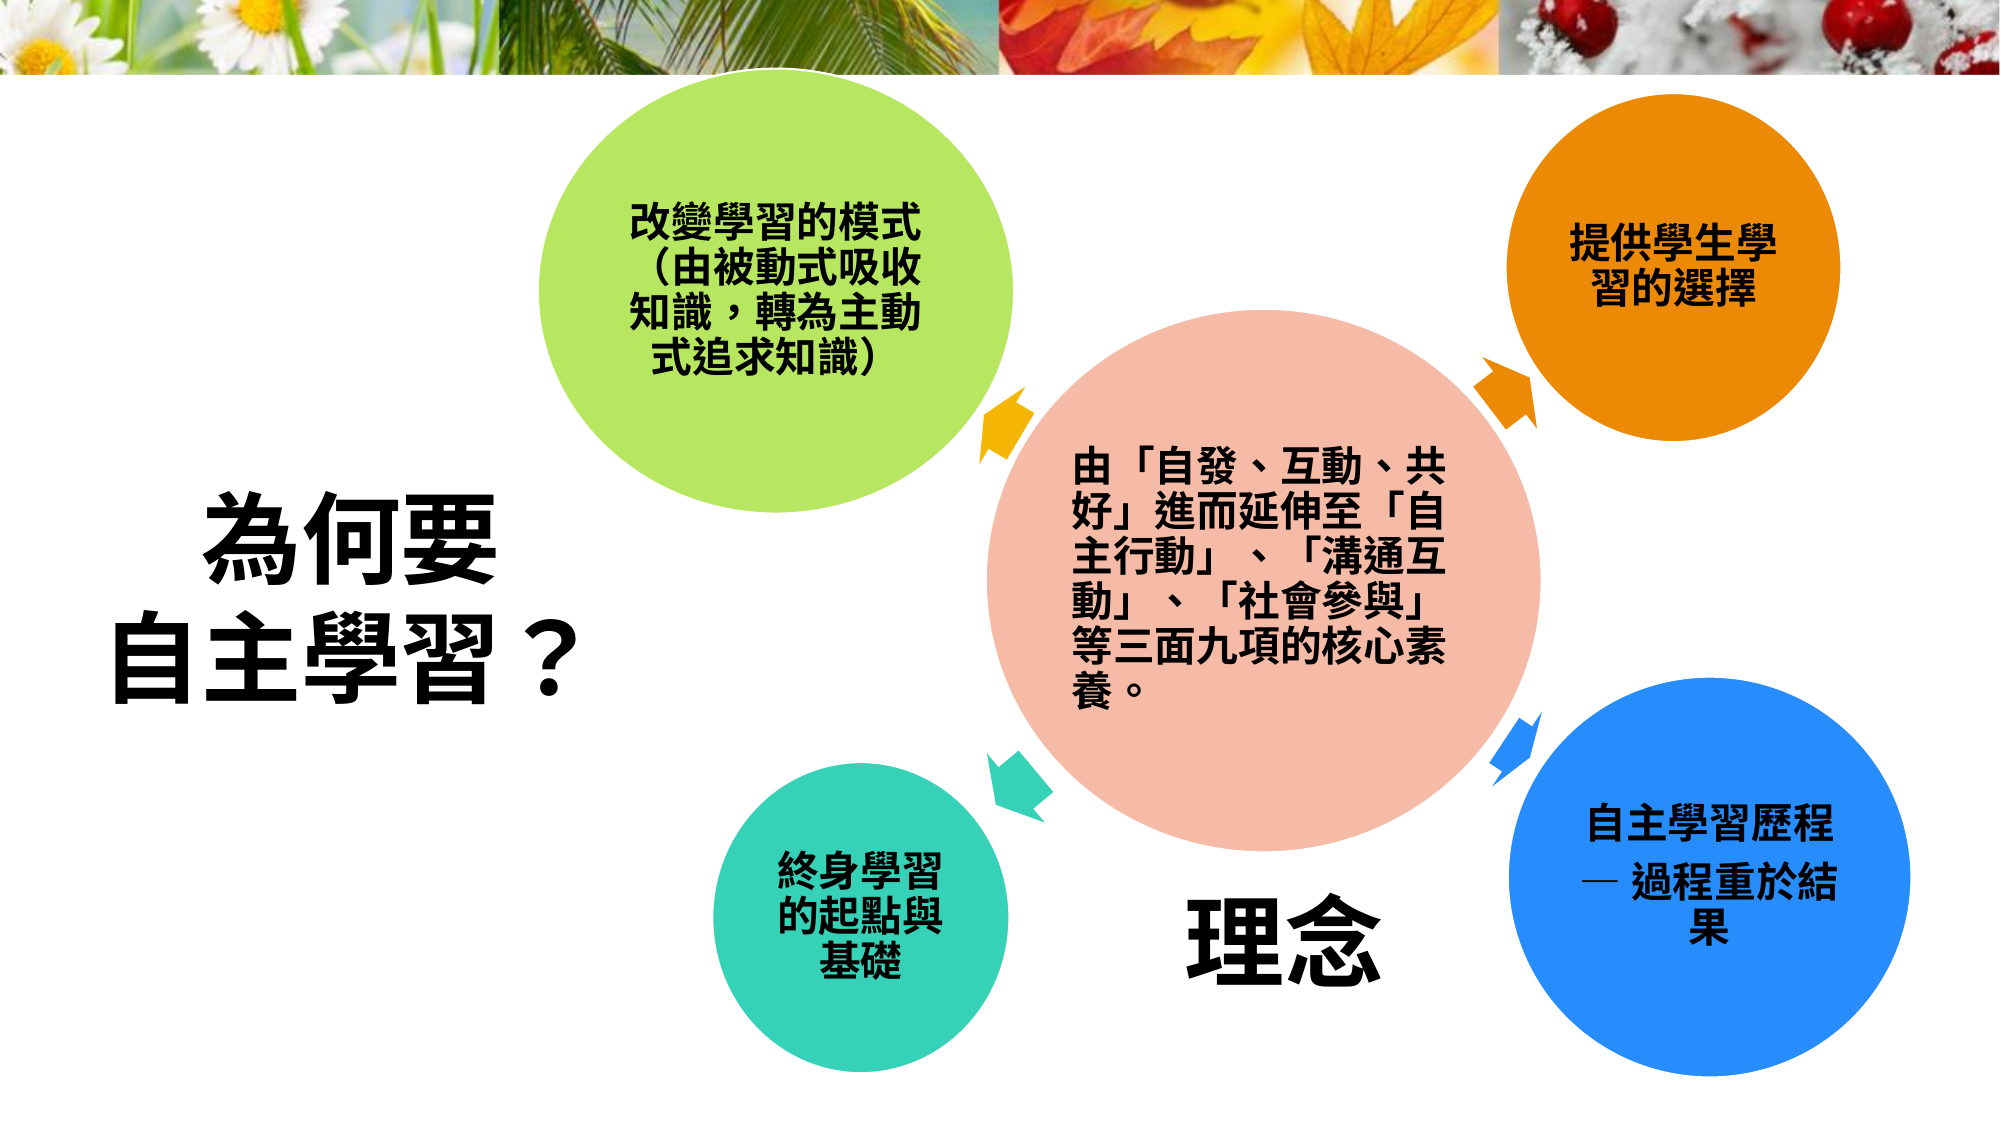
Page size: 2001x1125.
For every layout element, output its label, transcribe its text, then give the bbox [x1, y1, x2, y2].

text_box 為何要 自主學習？ [65, 468, 515, 724]
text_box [515, 68, 1972, 1078]
picture [0, 0, 2000, 74]
